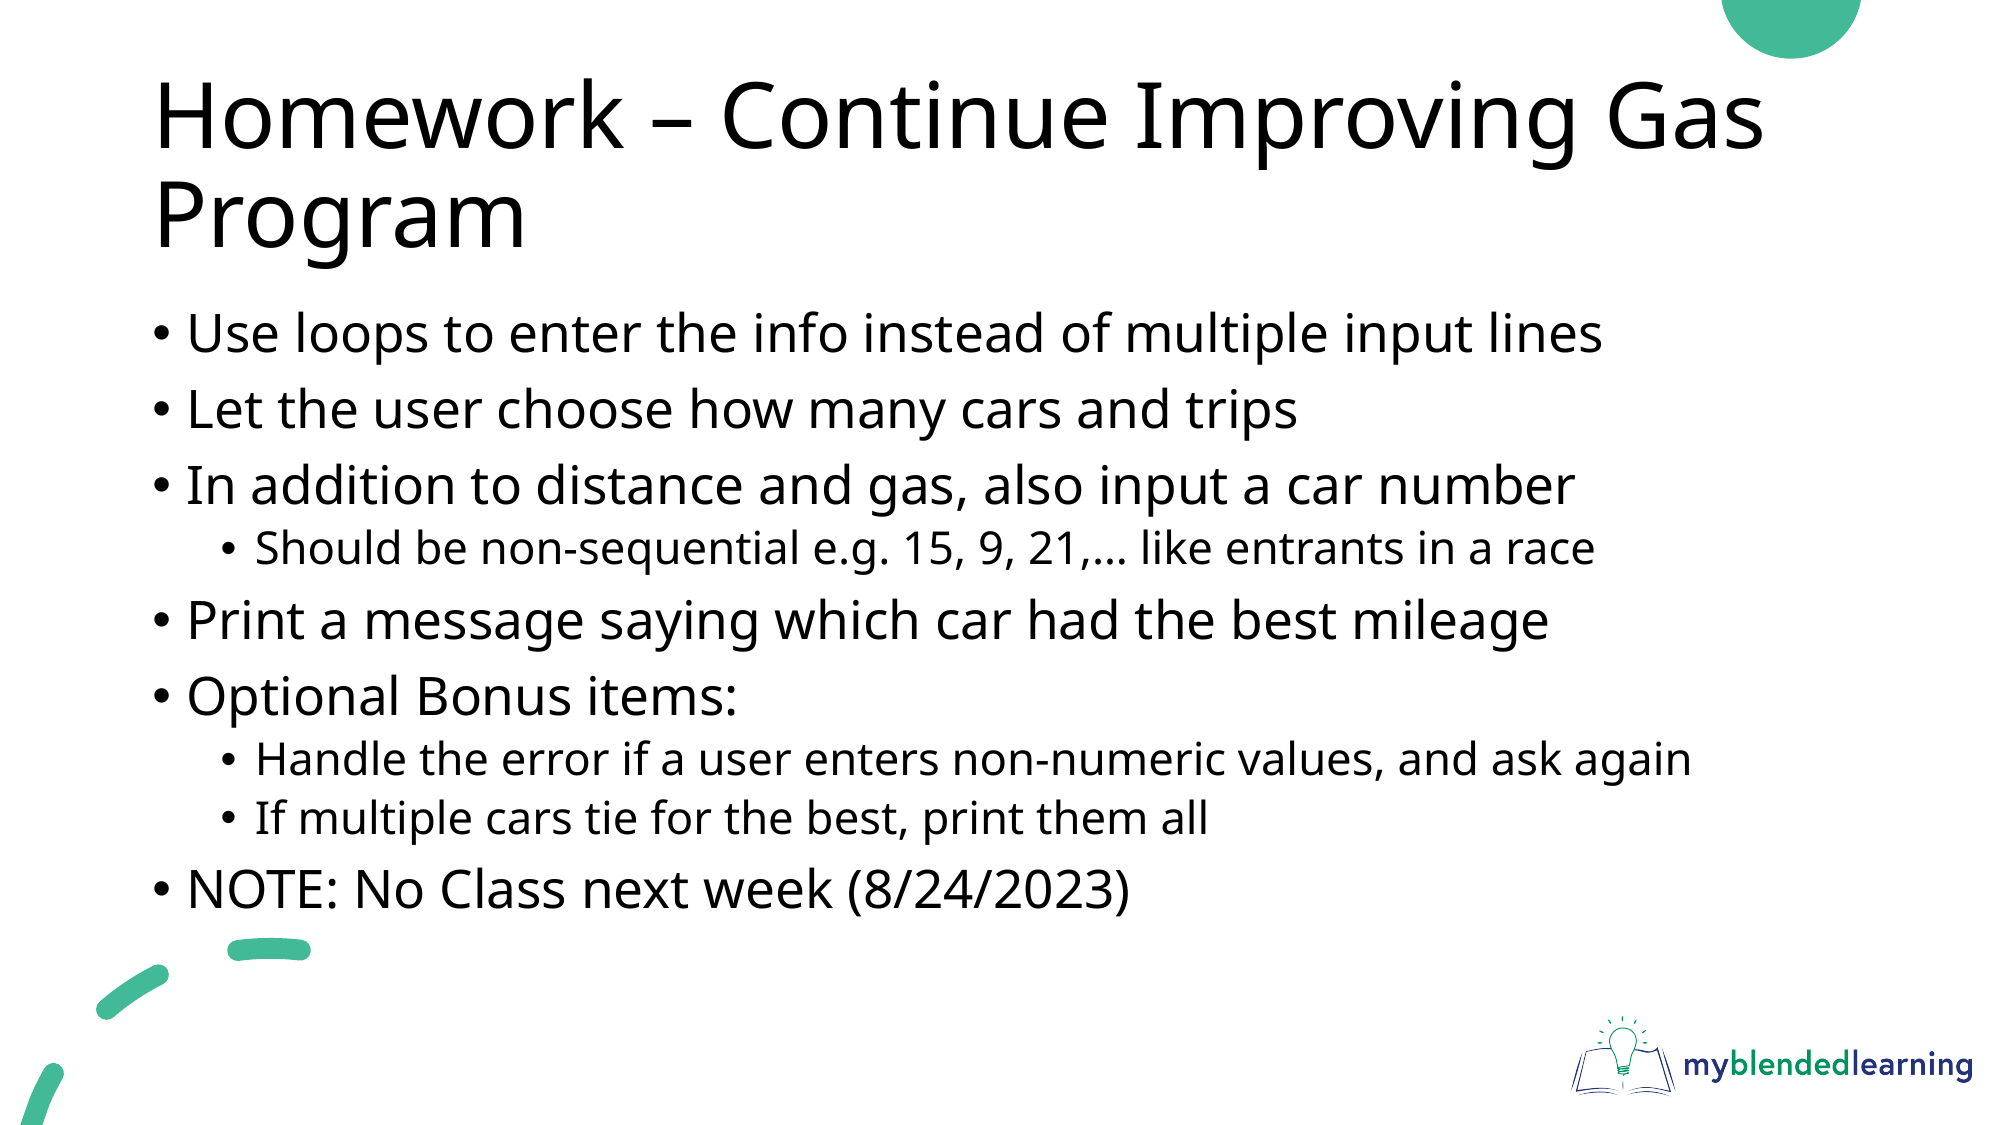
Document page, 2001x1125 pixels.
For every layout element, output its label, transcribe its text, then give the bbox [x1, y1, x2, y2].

list Use loops to enter the info instead of multiple input lines Let the user choose how many cars and trips In addition to distance and gas, also input a car number Should be non-sequential e.g. 15, 9, 21,… like entrants in a race Print a message saying which car had the best mileage Optional Bonus items: Handle the error if a user enters non-numeric values, and ask again If multiple cars tie for the best, print them all NOTE: No Class next week (8/24/2023) [137, 299, 1863, 933]
title Homework – Continue Improving Gas Program [137, 59, 1863, 278]
picture [1561, 1011, 1980, 1103]
